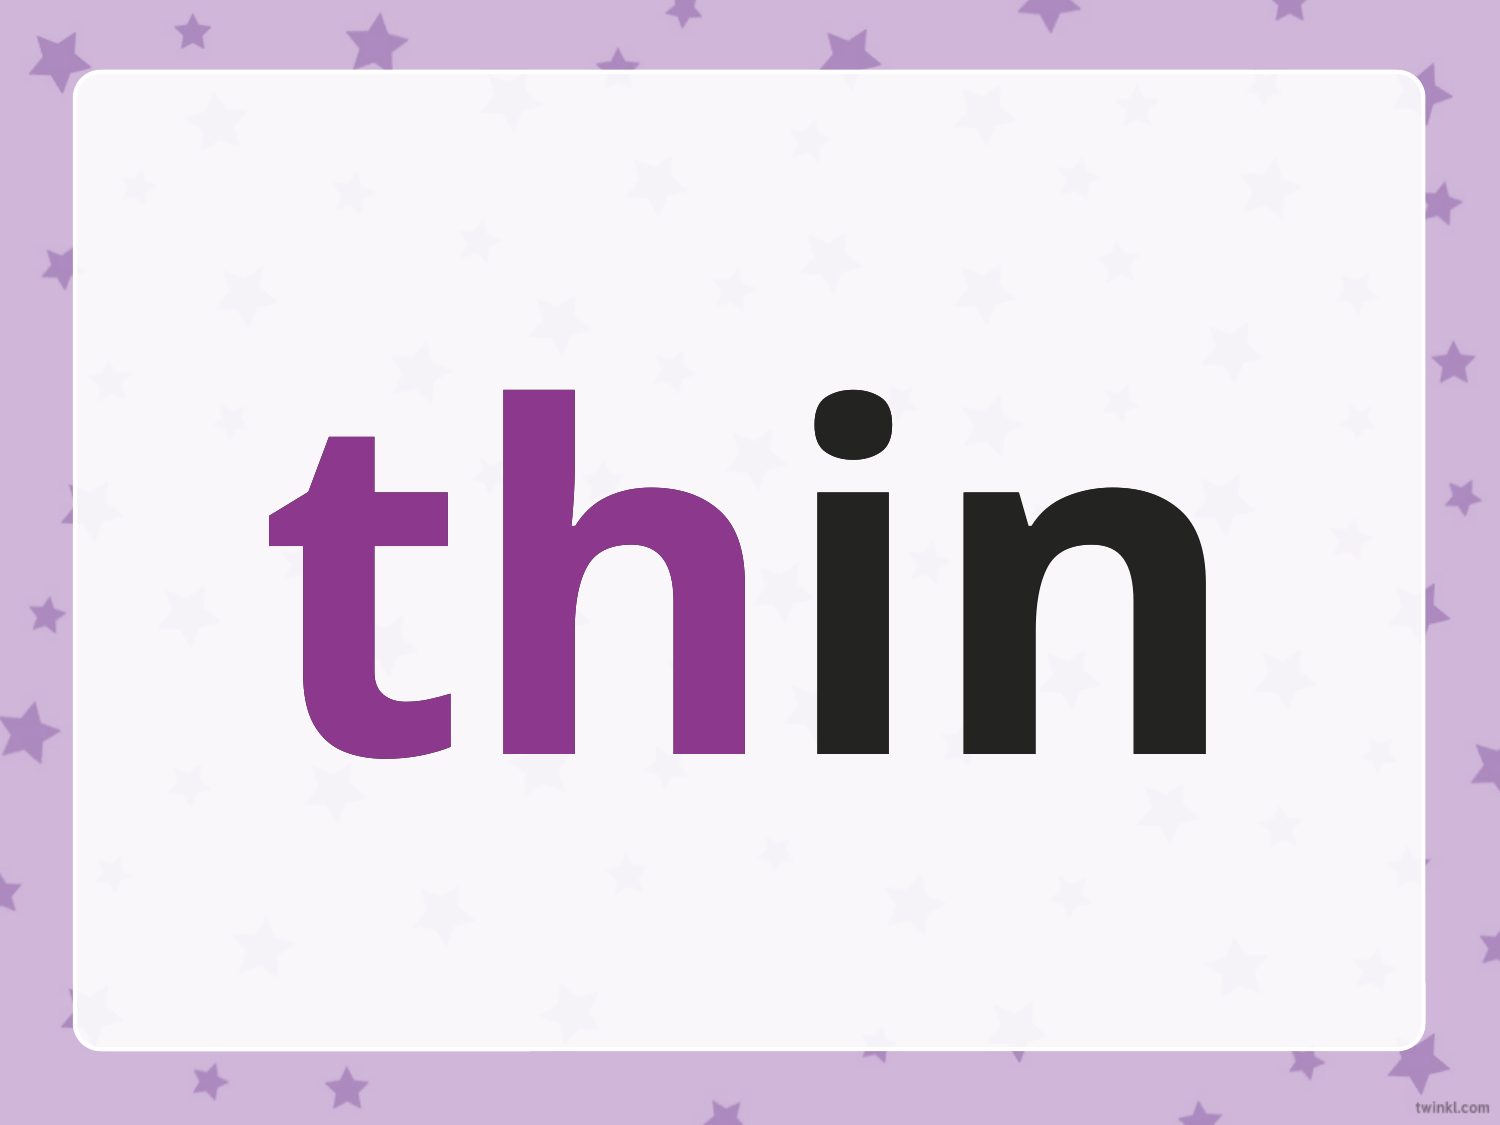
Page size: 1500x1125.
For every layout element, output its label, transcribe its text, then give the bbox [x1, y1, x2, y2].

text_box thin [123, 125, 1376, 1000]
picture [0, 0, 1500, 1125]
text_box [1382, 1085, 1500, 1125]
